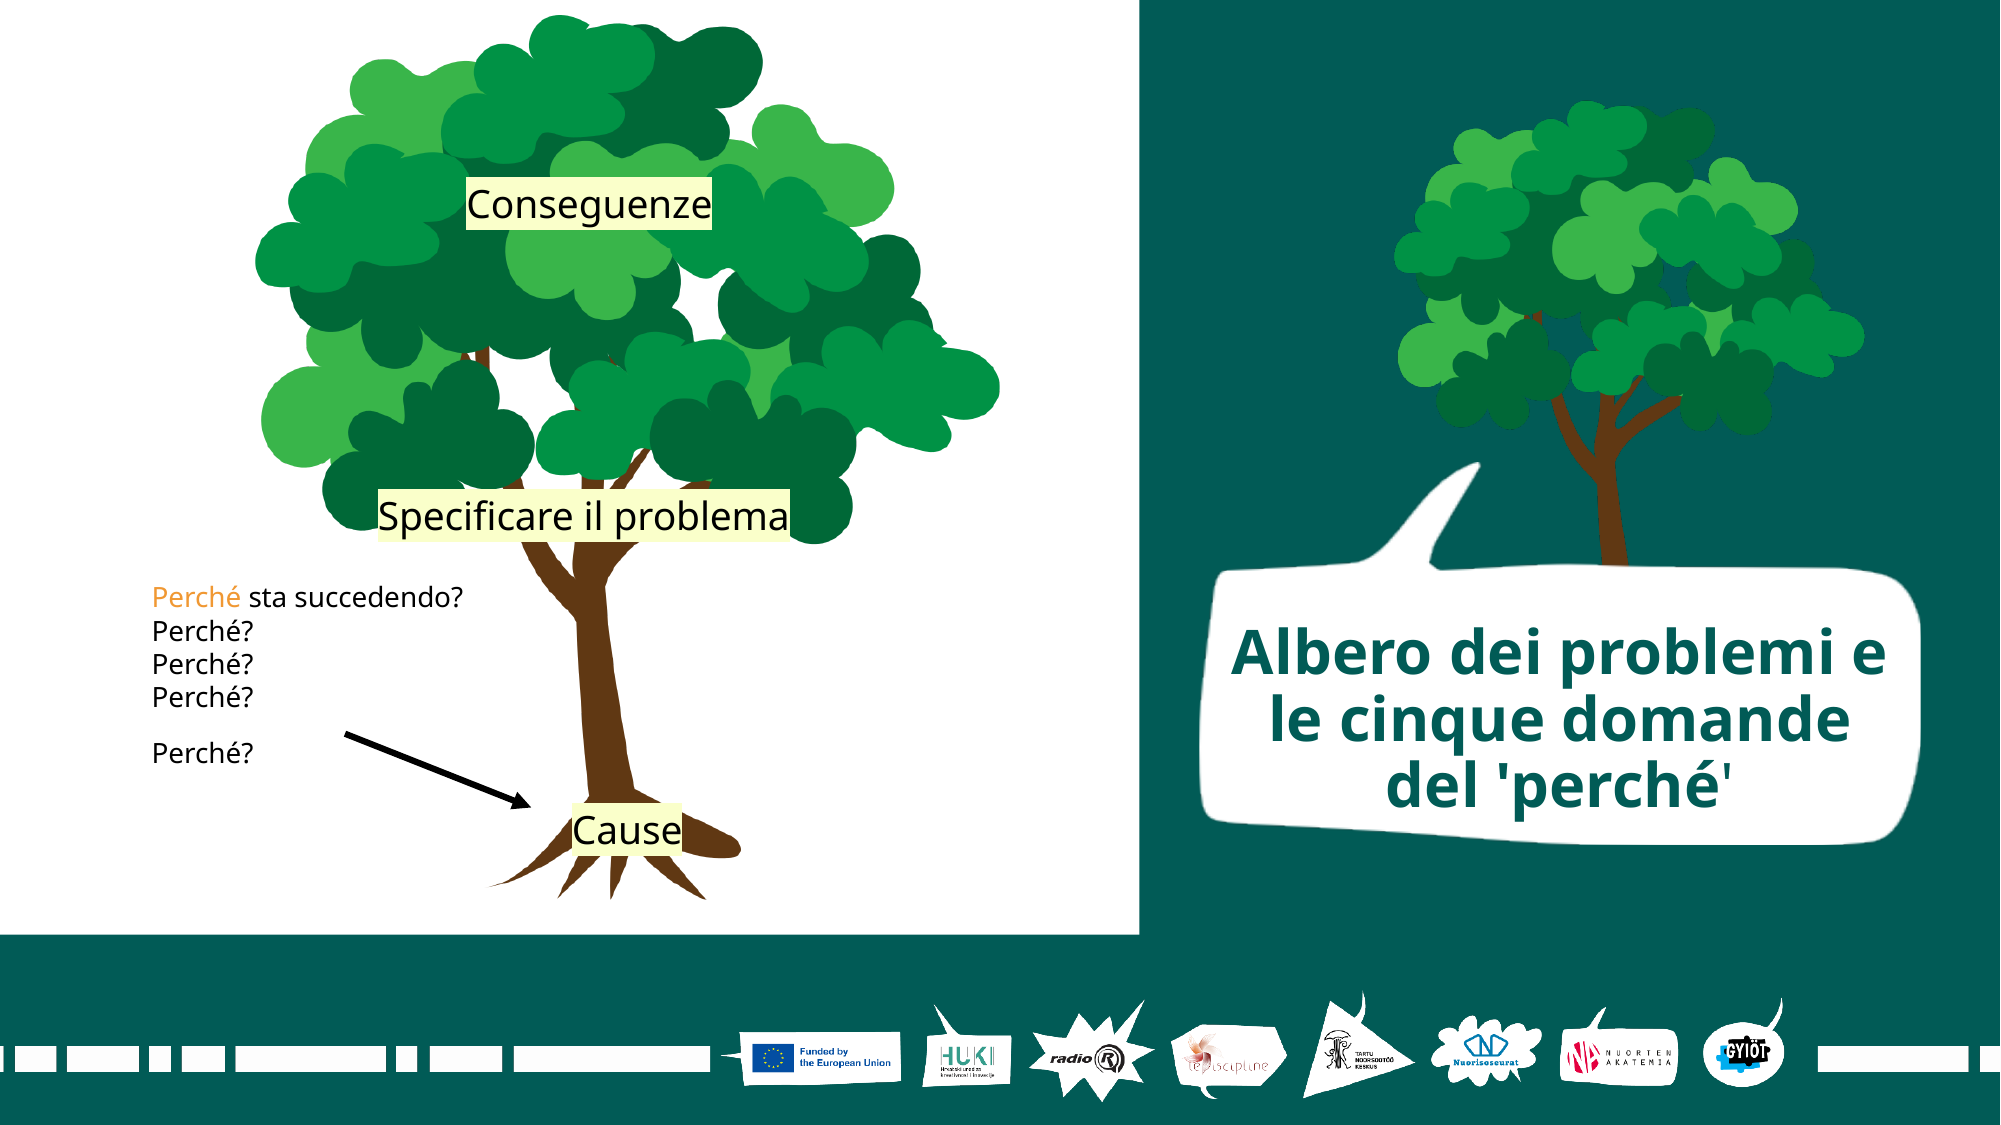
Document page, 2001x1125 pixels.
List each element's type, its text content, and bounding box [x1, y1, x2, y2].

picture [0, 974, 1815, 1125]
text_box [344, 733, 532, 808]
text_box [1393, 98, 1865, 462]
picture [1817, 1046, 2000, 1072]
text_box Perché sta succedendo? Perché? Perché? Perché? Perché? [151, 579, 493, 770]
text_box Specificare il problema [377, 460, 843, 539]
picture [1199, 462, 1921, 845]
text_box [0, 0, 1140, 936]
text_box Conseguenze [427, 148, 751, 227]
text_box [253, 11, 1000, 900]
text_box Cause [492, 774, 762, 853]
